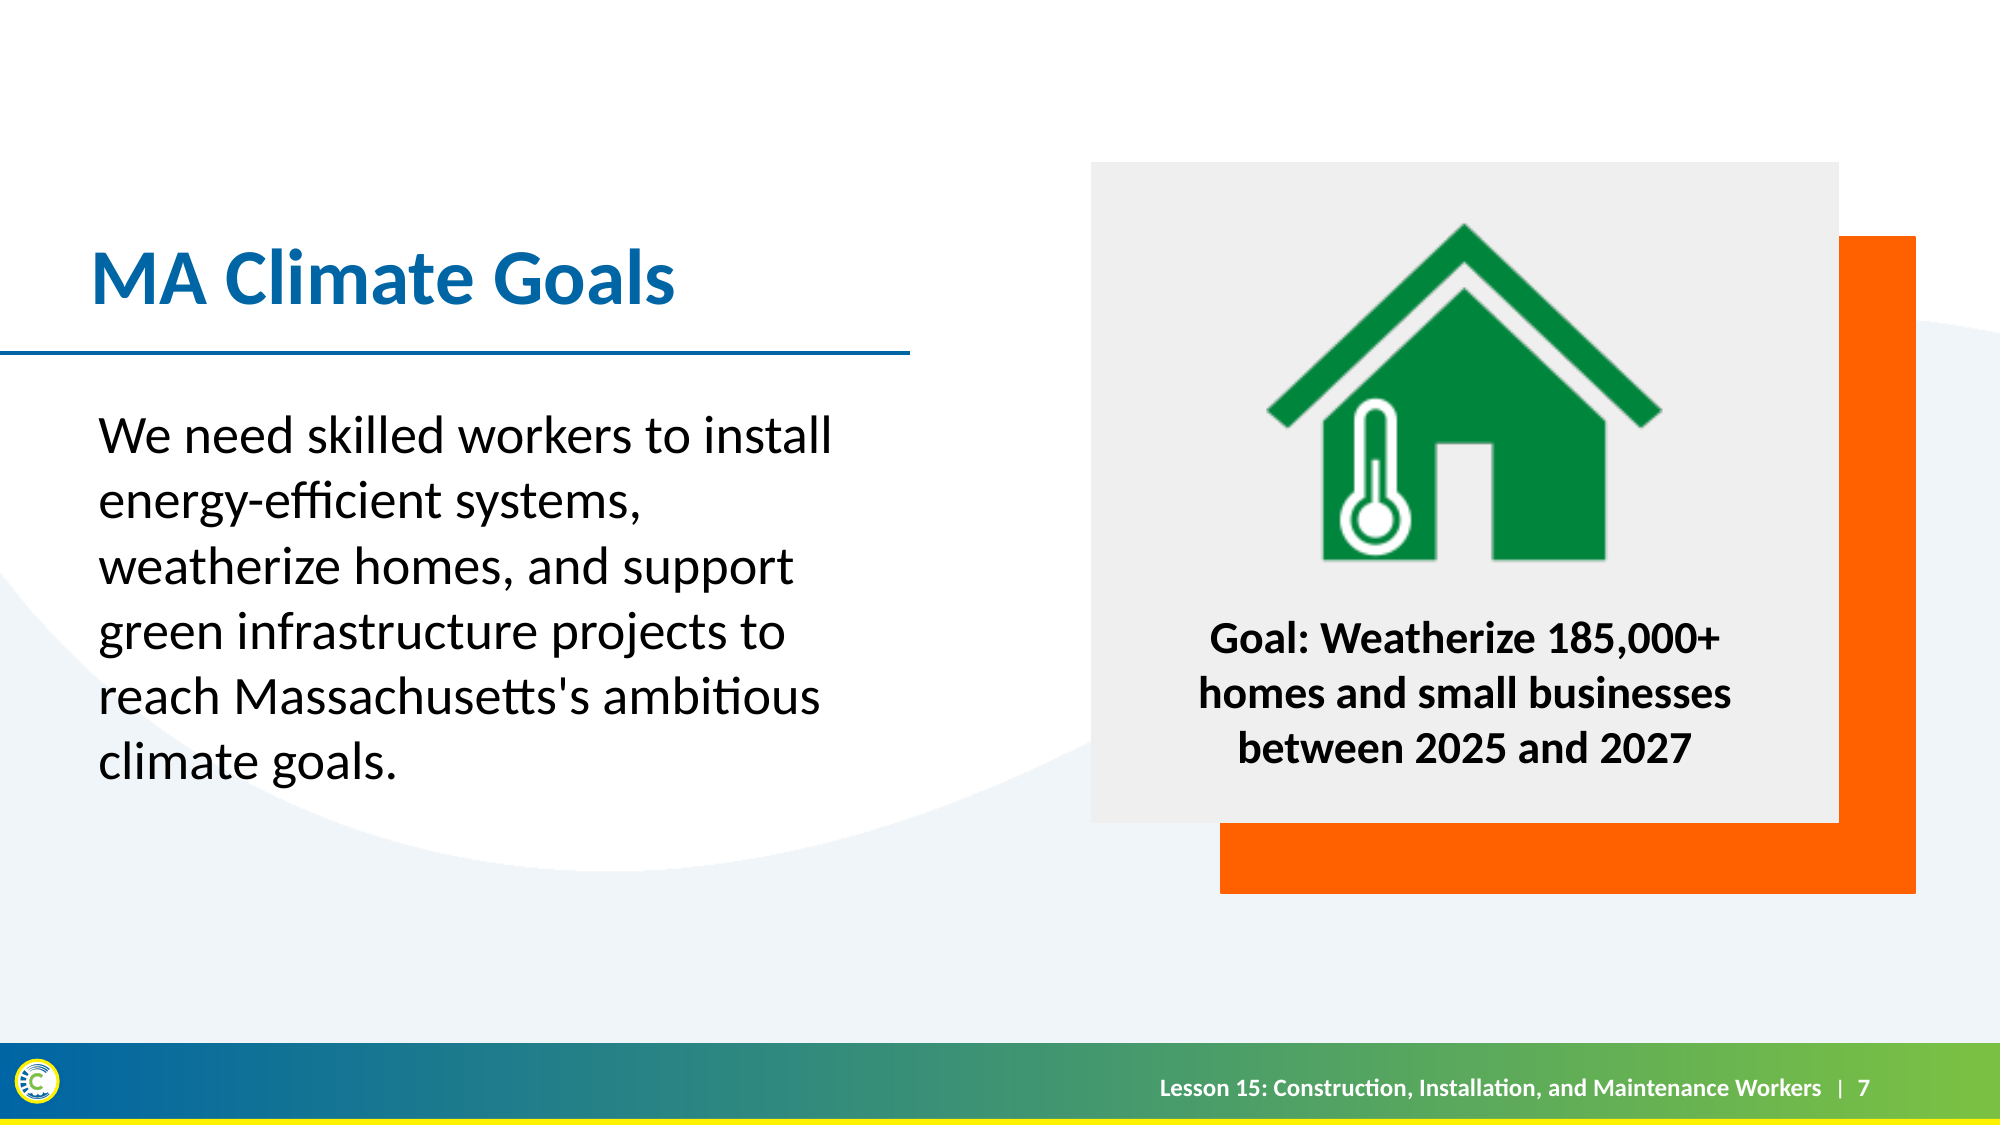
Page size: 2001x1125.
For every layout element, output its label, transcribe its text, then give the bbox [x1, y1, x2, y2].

list We need skilled workers to install energy-efficient systems, weatherize homes, and support green infrastructure projects to reach Massachusetts's ambitious climate goals. [75, 399, 910, 824]
text_box Goal: Weatherize 185,000+ homes and small businesses between 2025 and 2027 [1140, 593, 1790, 774]
slide_number 7 [1842, 1055, 1916, 1119]
text_box [1091, 162, 1839, 822]
title MA Climate Goals [75, 235, 876, 322]
text_box Lesson 15: Construction, Installation, and Maintenance Workers [956, 1055, 1838, 1119]
picture [20, 1064, 53, 1099]
picture [1239, 168, 1691, 617]
